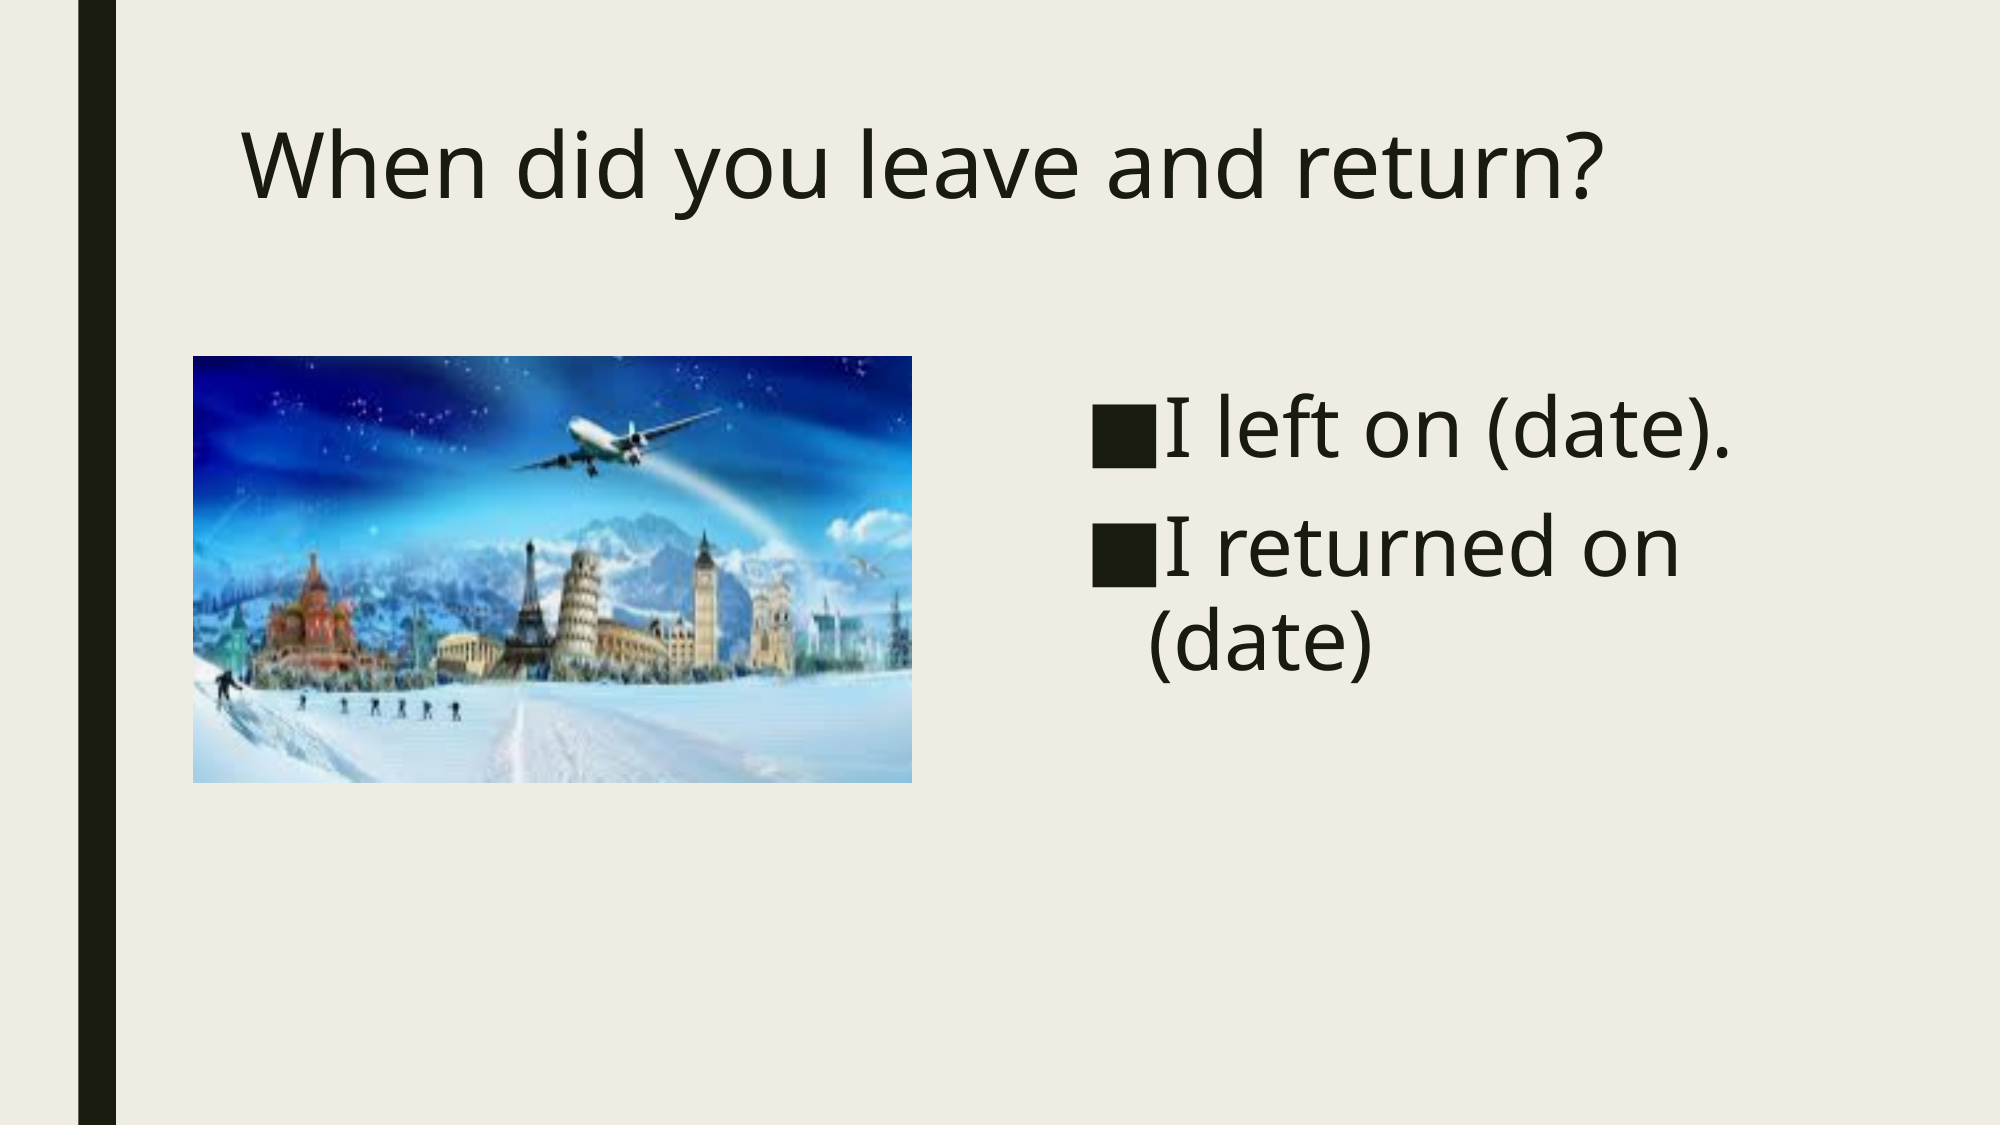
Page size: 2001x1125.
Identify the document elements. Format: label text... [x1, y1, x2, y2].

list I left on (date). I returned on (date) [1070, 375, 1801, 1005]
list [193, 356, 912, 783]
title When did you leave and return? [225, 112, 1800, 357]
